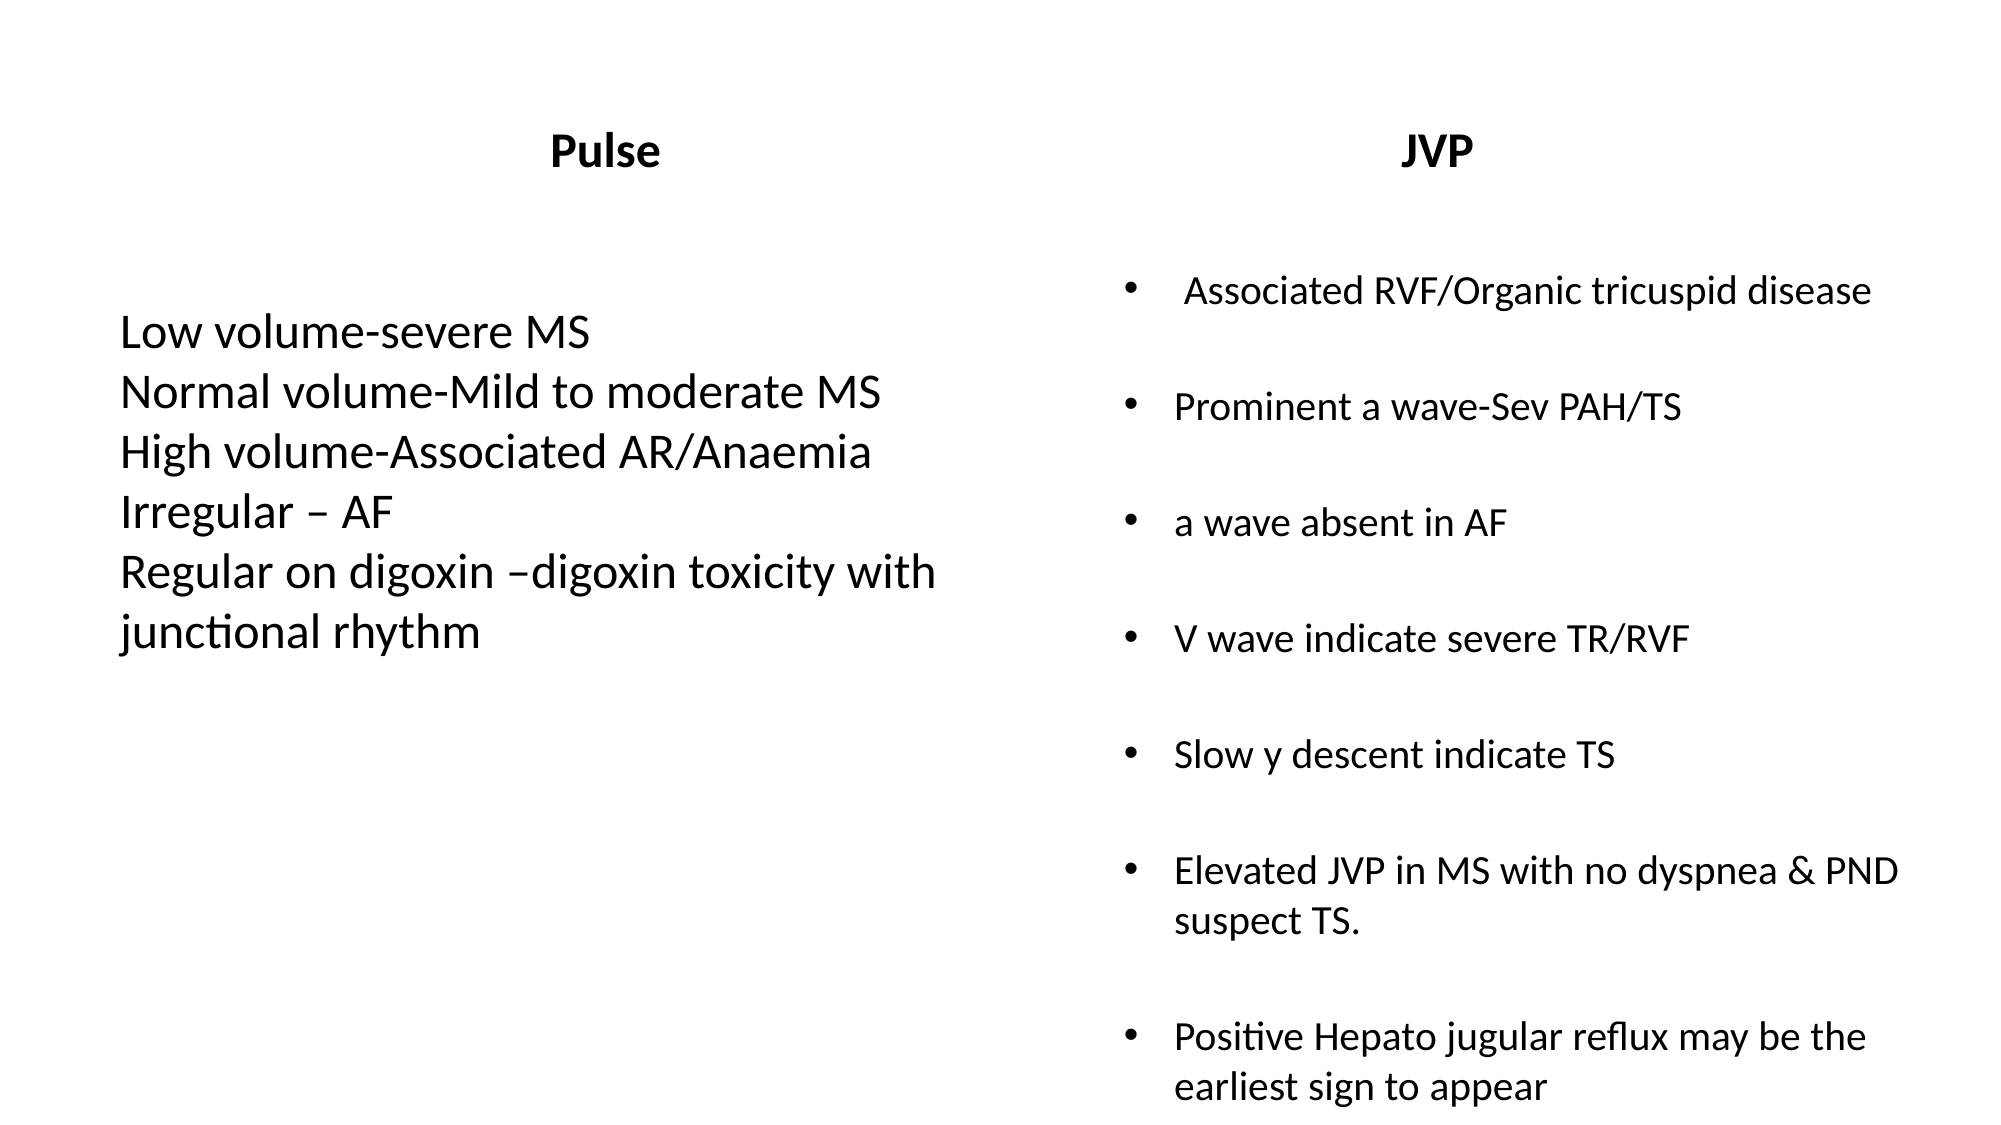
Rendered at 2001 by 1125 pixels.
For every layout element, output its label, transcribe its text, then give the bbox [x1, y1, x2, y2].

list Associated RVF/Organic tricuspid disease Prominent a wave-Sev PAH/TS a wave absent in AF V wave indicate severe TR/RVF Slow y descent indicate TS Elevated JVP in MS with no dyspnea & PND suspect TS. Positive Hepato jugular reflux may be the earliest sign to appear in TS [1108, 255, 1986, 1118]
list Pulse [137, 65, 984, 185]
text_box Low volume-severe MS Normal volume-Mild to moderate MS High volume-Associated AR/Anaemia Irregular – AF Regular on digoxin –digoxin toxicity with junctional rhythm [105, 290, 1068, 666]
list LLLL [54, 248, 984, 1091]
list JVP [1012, 49, 1863, 185]
